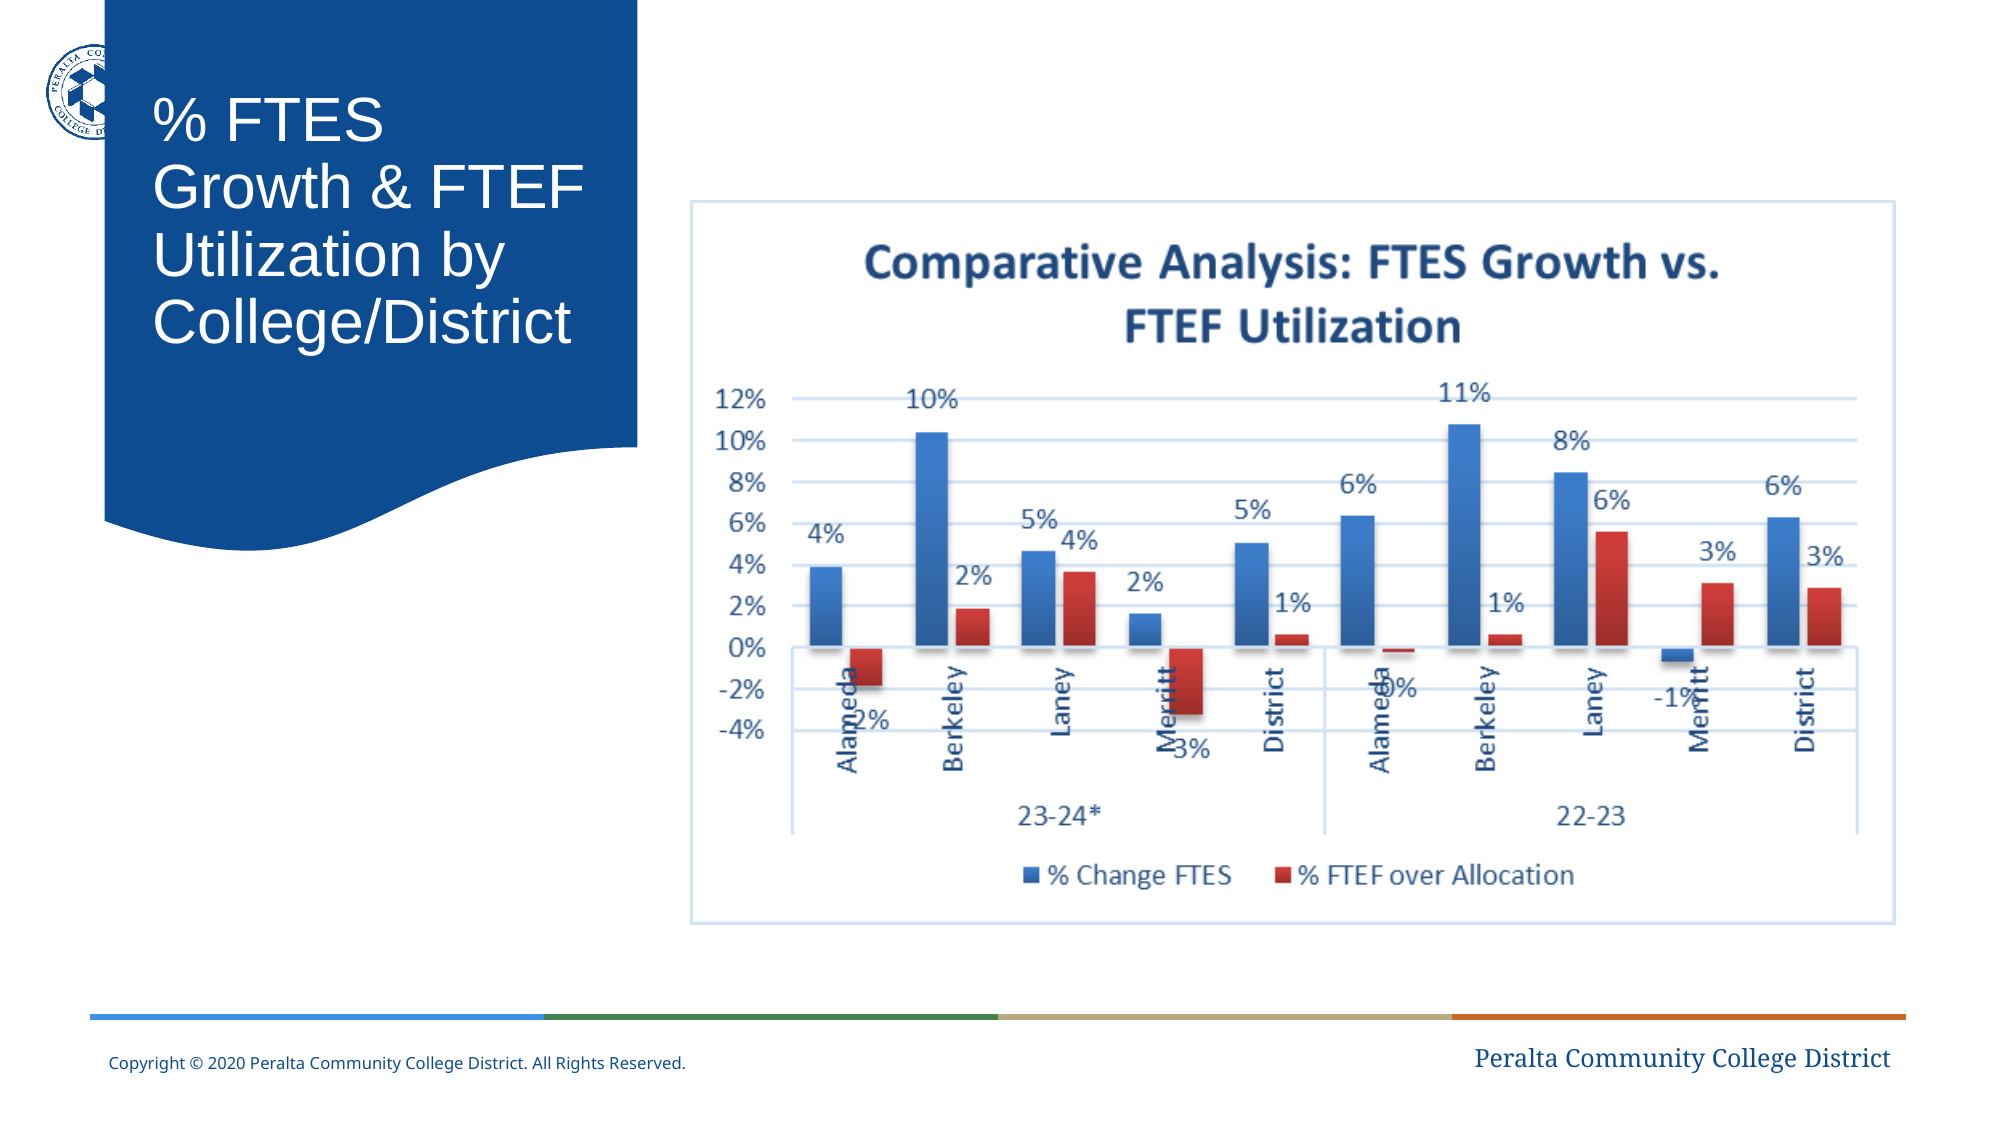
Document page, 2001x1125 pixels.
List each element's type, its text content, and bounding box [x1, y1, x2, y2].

text_box [103, 0, 639, 552]
picture [46, 44, 103, 140]
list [690, 200, 1896, 925]
title % FTES Growth & FTEF Utilization by College/District [137, 28, 604, 417]
